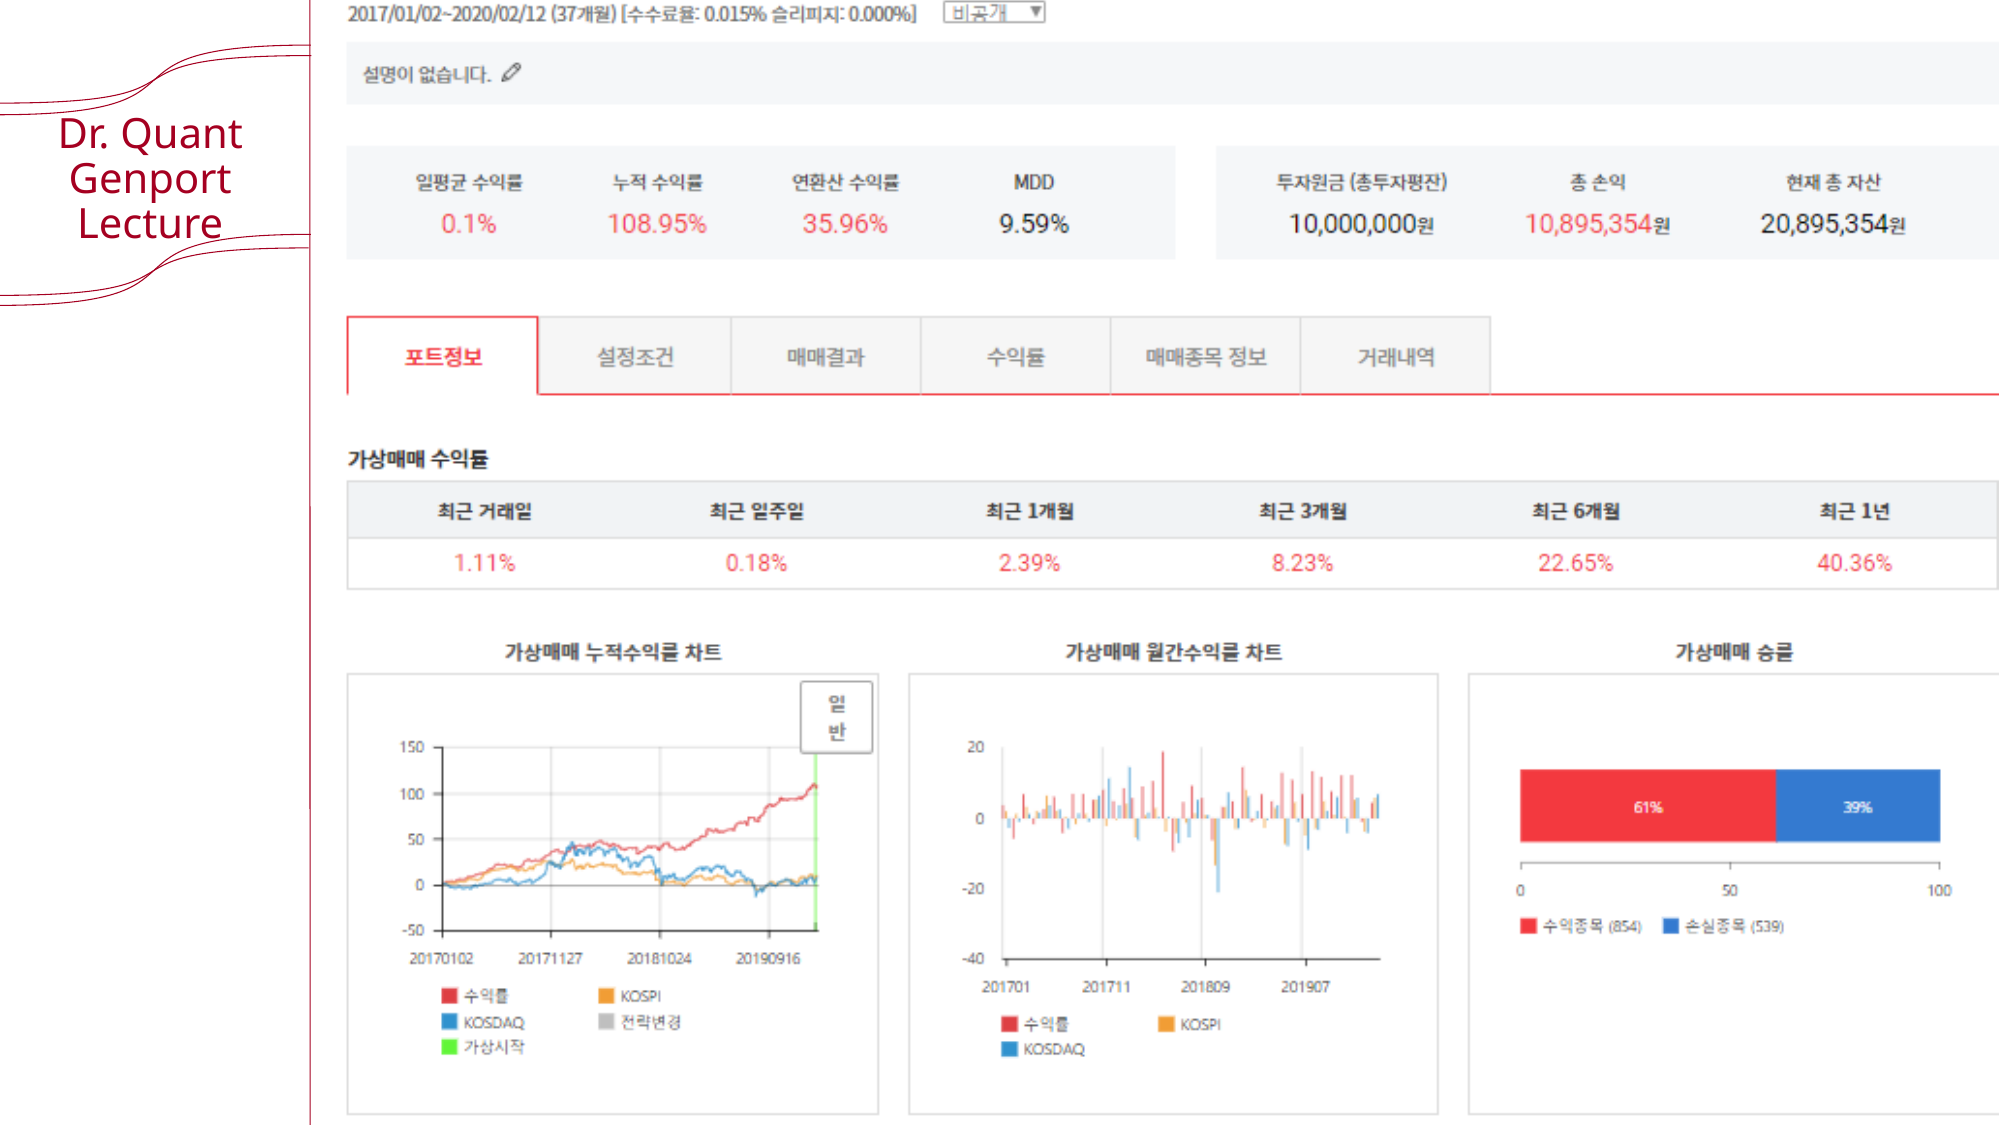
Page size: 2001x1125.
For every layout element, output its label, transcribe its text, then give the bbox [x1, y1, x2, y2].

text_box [0, 234, 311, 306]
title Dr. Quant Genport Lecture [0, 116, 301, 234]
picture [320, 0, 1999, 1125]
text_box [0, 45, 311, 115]
